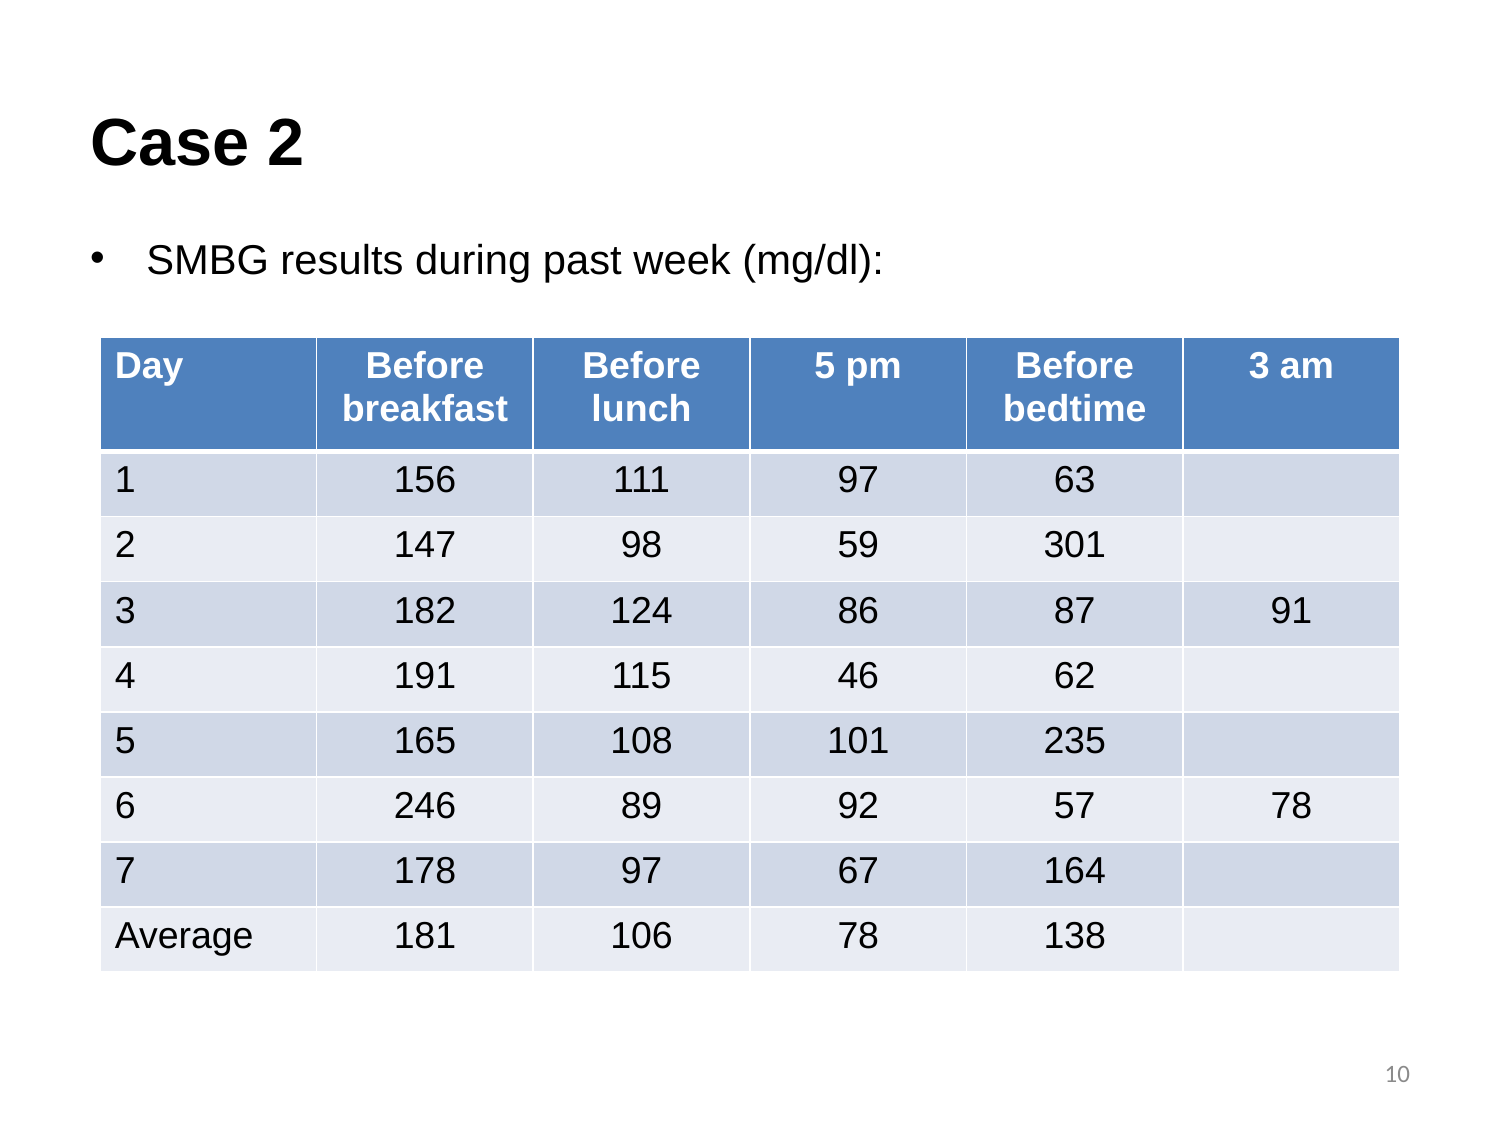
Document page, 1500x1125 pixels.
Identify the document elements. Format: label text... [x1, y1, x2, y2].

table_cell 111 [534, 454, 749, 516]
table_header 5 pm [751, 338, 966, 449]
table_cell 246 [317, 778, 532, 841]
table_cell [1184, 843, 1399, 906]
table_cell 87 [967, 582, 1182, 646]
table_cell [1184, 454, 1399, 516]
table_cell 235 [967, 713, 1182, 776]
table_cell [1184, 648, 1399, 711]
table_cell 124 [534, 582, 749, 646]
table_cell 78 [751, 908, 966, 971]
title Case 2 [75, 45, 1425, 224]
table_cell 7 [101, 843, 316, 906]
table_cell 67 [751, 843, 966, 906]
table_cell 108 [534, 713, 749, 776]
table_header Before bedtime [967, 338, 1182, 449]
table_cell 138 [967, 908, 1182, 971]
list SMBG results during past week (mg/dl): [75, 224, 1425, 968]
table_cell 89 [534, 778, 749, 841]
table_cell 62 [967, 648, 1182, 711]
table_header Before breakfast [317, 338, 532, 449]
table_cell 1 [101, 454, 316, 516]
table_cell 5 [101, 713, 316, 776]
table_cell [1184, 517, 1399, 581]
table_cell 156 [317, 454, 532, 516]
table_cell 101 [751, 713, 966, 776]
table_cell 191 [317, 648, 532, 711]
table_cell 78 [1184, 778, 1399, 841]
table_cell 97 [534, 843, 749, 906]
table_cell 63 [967, 454, 1182, 516]
table_cell 165 [317, 713, 532, 776]
table_cell 181 [317, 908, 532, 971]
table_header 3 am [1184, 338, 1399, 449]
table_cell 57 [967, 778, 1182, 841]
table_cell [1184, 908, 1399, 971]
table_cell 46 [751, 648, 966, 711]
table_cell Average [101, 908, 316, 971]
table_cell 3 [101, 582, 316, 646]
table_header Day [101, 338, 316, 449]
slide_number 10 [1074, 1042, 1425, 1103]
table_cell 2 [101, 517, 316, 581]
table_cell 6 [101, 778, 316, 841]
table_cell 59 [751, 517, 966, 581]
table_header Before lunch [534, 338, 749, 449]
table_cell 4 [101, 648, 316, 711]
table_cell [1184, 713, 1399, 776]
table_cell 91 [1184, 582, 1399, 646]
table_cell 178 [317, 843, 532, 906]
table_cell 182 [317, 582, 532, 646]
table_cell 106 [534, 908, 749, 971]
table_cell 147 [317, 517, 532, 581]
table_cell 98 [534, 517, 749, 581]
table_cell 97 [751, 454, 966, 516]
table_cell 301 [967, 517, 1182, 581]
table_cell 164 [967, 843, 1182, 906]
table_cell 115 [534, 648, 749, 711]
table_cell 92 [751, 778, 966, 841]
table_cell 86 [751, 582, 966, 646]
